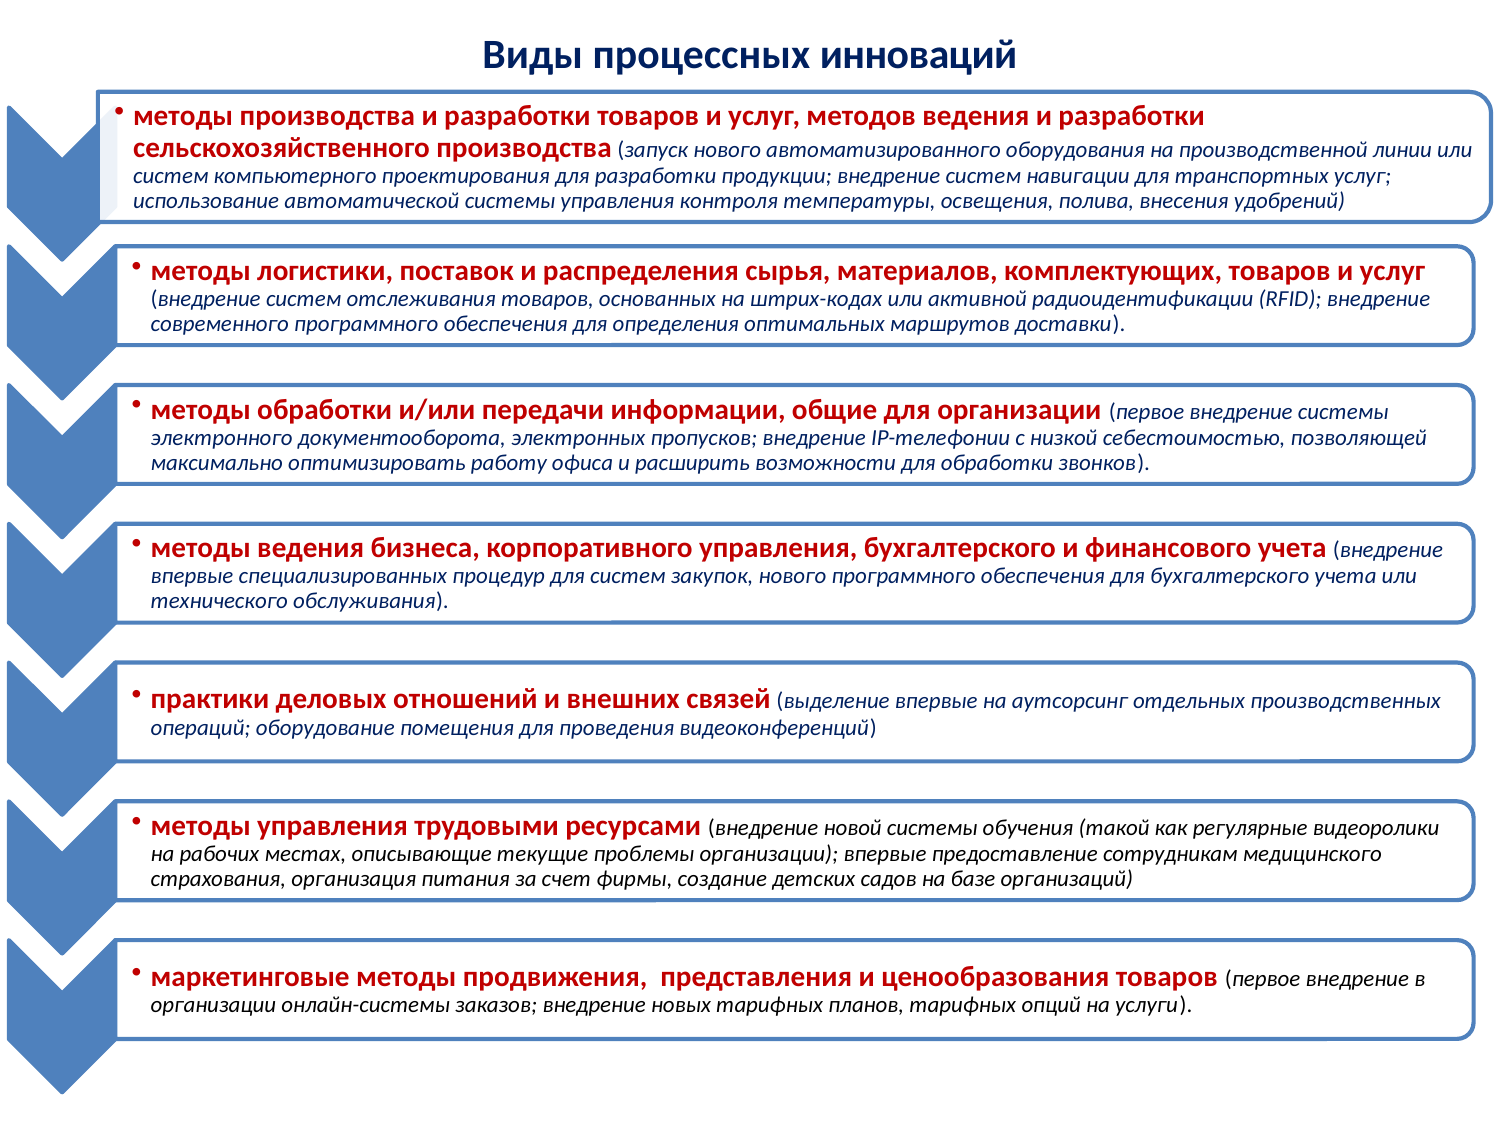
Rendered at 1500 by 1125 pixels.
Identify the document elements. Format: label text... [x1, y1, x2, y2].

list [17, 89, 1483, 1095]
title Виды процессных инноваций [64, 19, 1436, 86]
